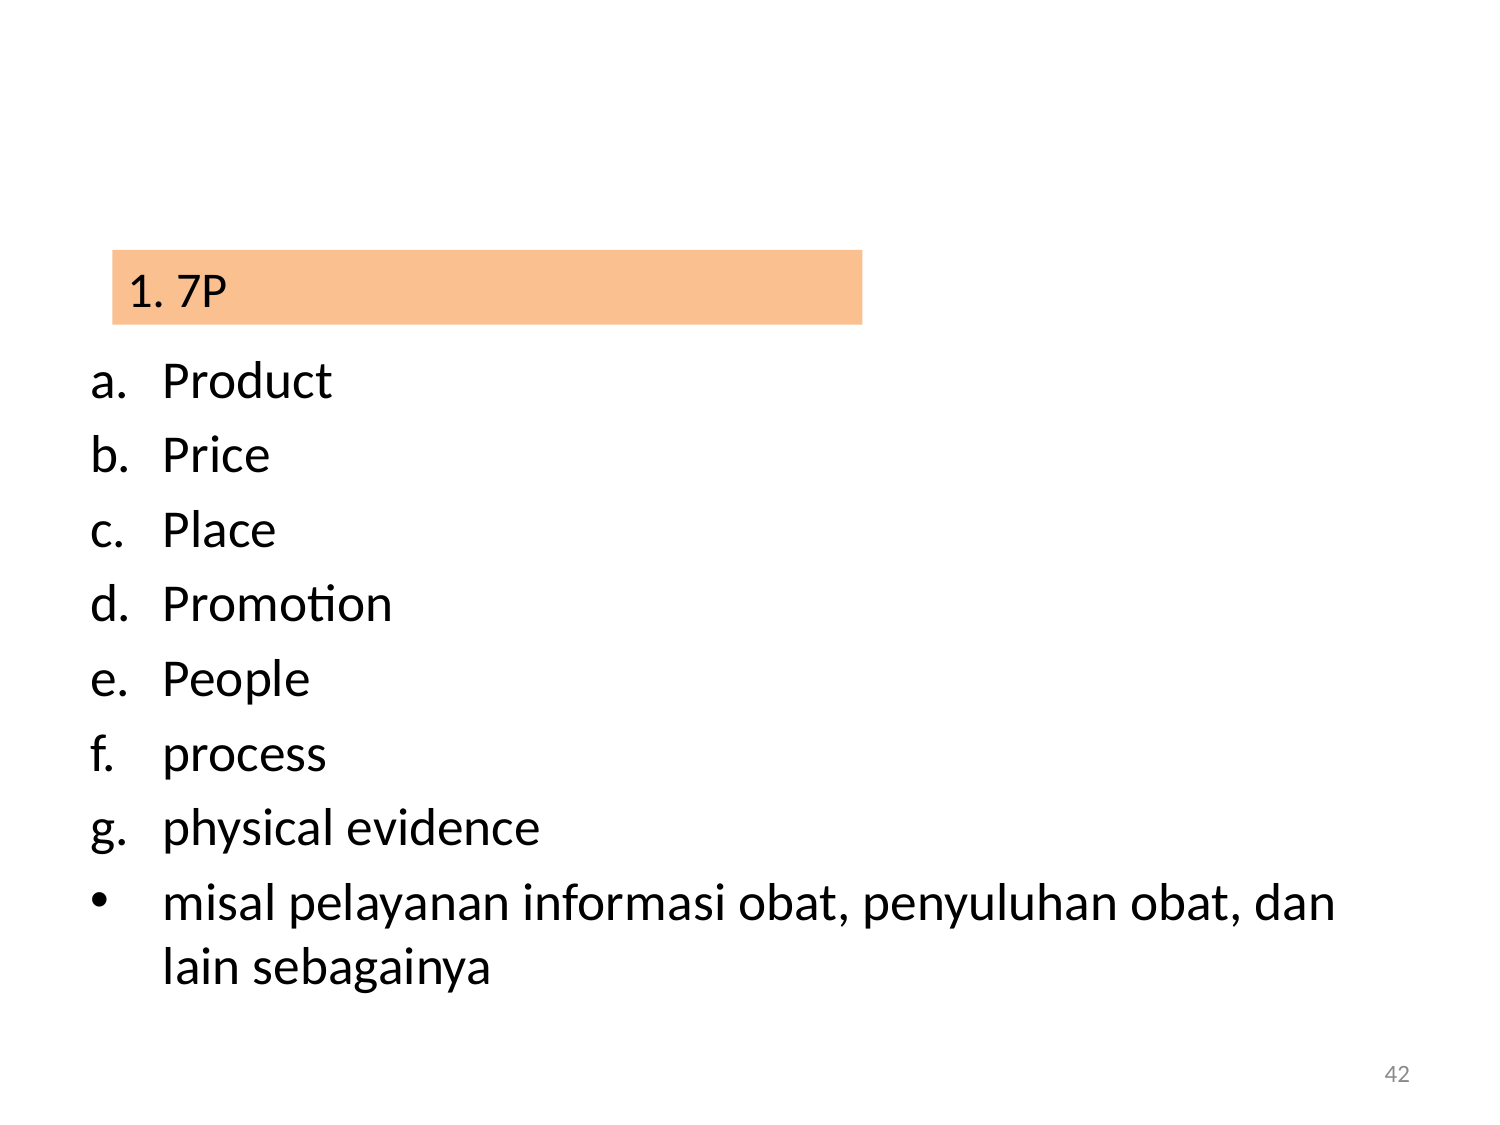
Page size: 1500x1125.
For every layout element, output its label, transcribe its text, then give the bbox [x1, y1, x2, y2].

text_box 1. 7P [112, 249, 863, 325]
list Product Price Place Promotion People process physical evidence misal pelayanan informasi obat, penyuluhan obat, dan lain sebagainya [75, 262, 1425, 1005]
slide_number 42 [1074, 1042, 1425, 1103]
